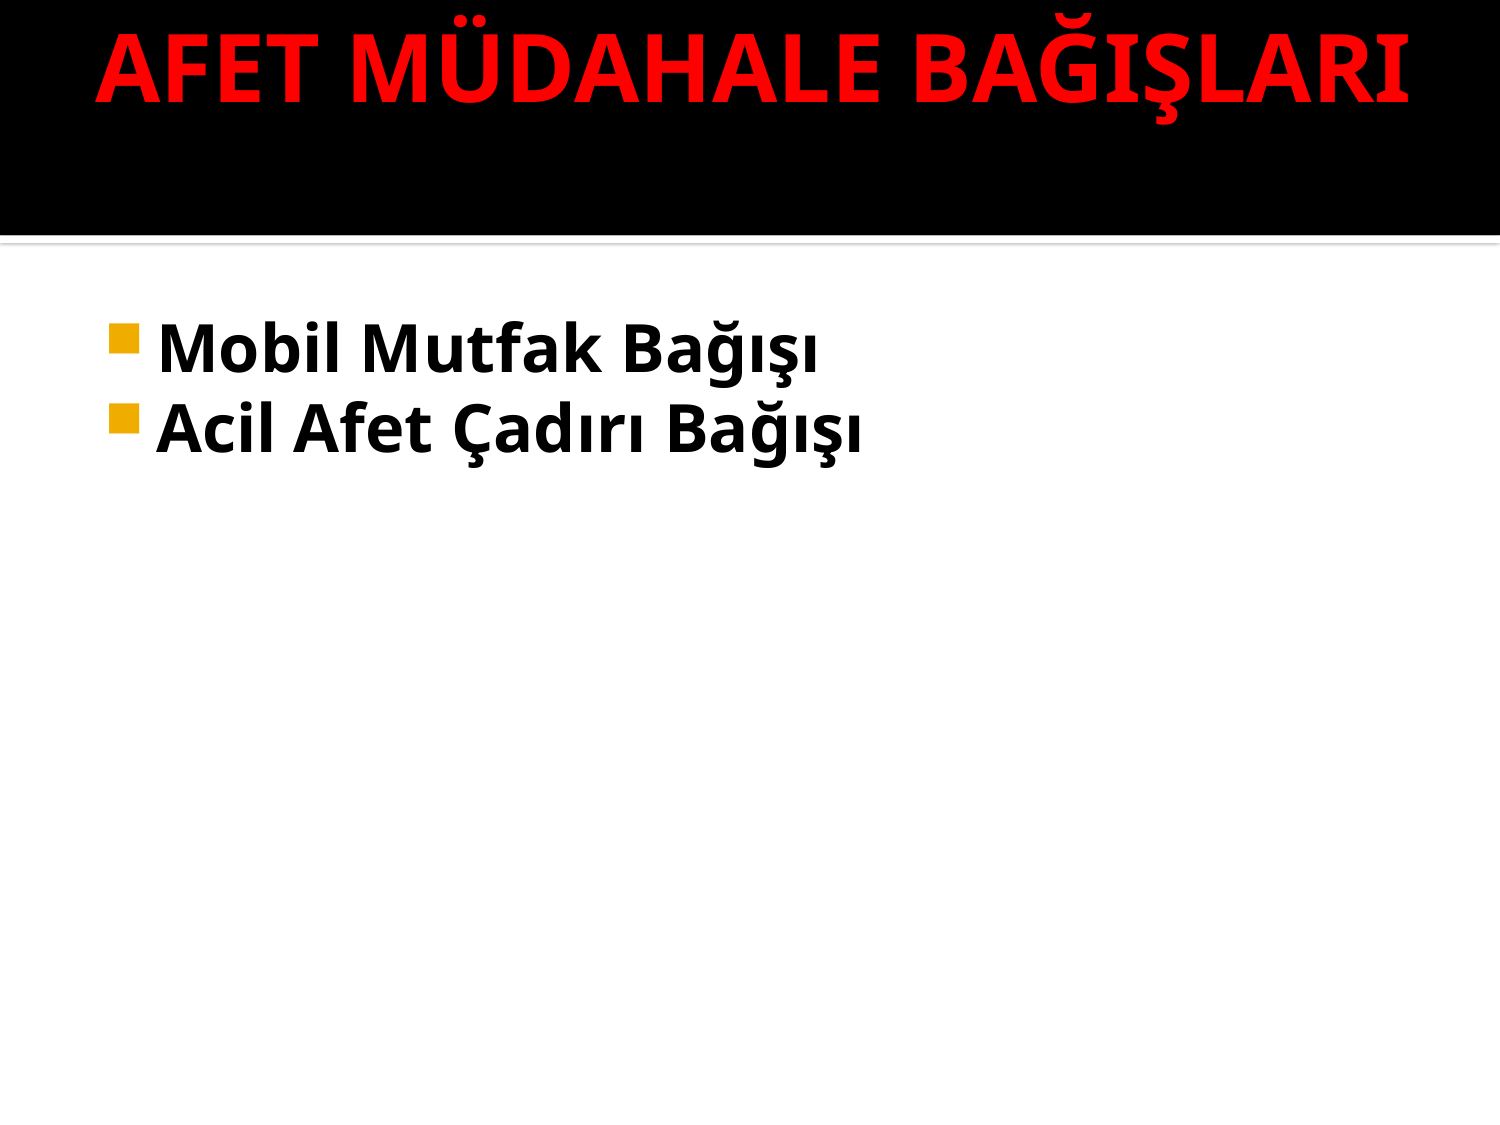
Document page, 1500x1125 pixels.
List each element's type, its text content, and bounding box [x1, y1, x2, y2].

title AFET MÜDAHALE BAĞIŞLARI [0, 0, 1500, 231]
list Mobil Mutfak Bağışı Acil Afet Çadırı Bağışı [75, 291, 1425, 1050]
